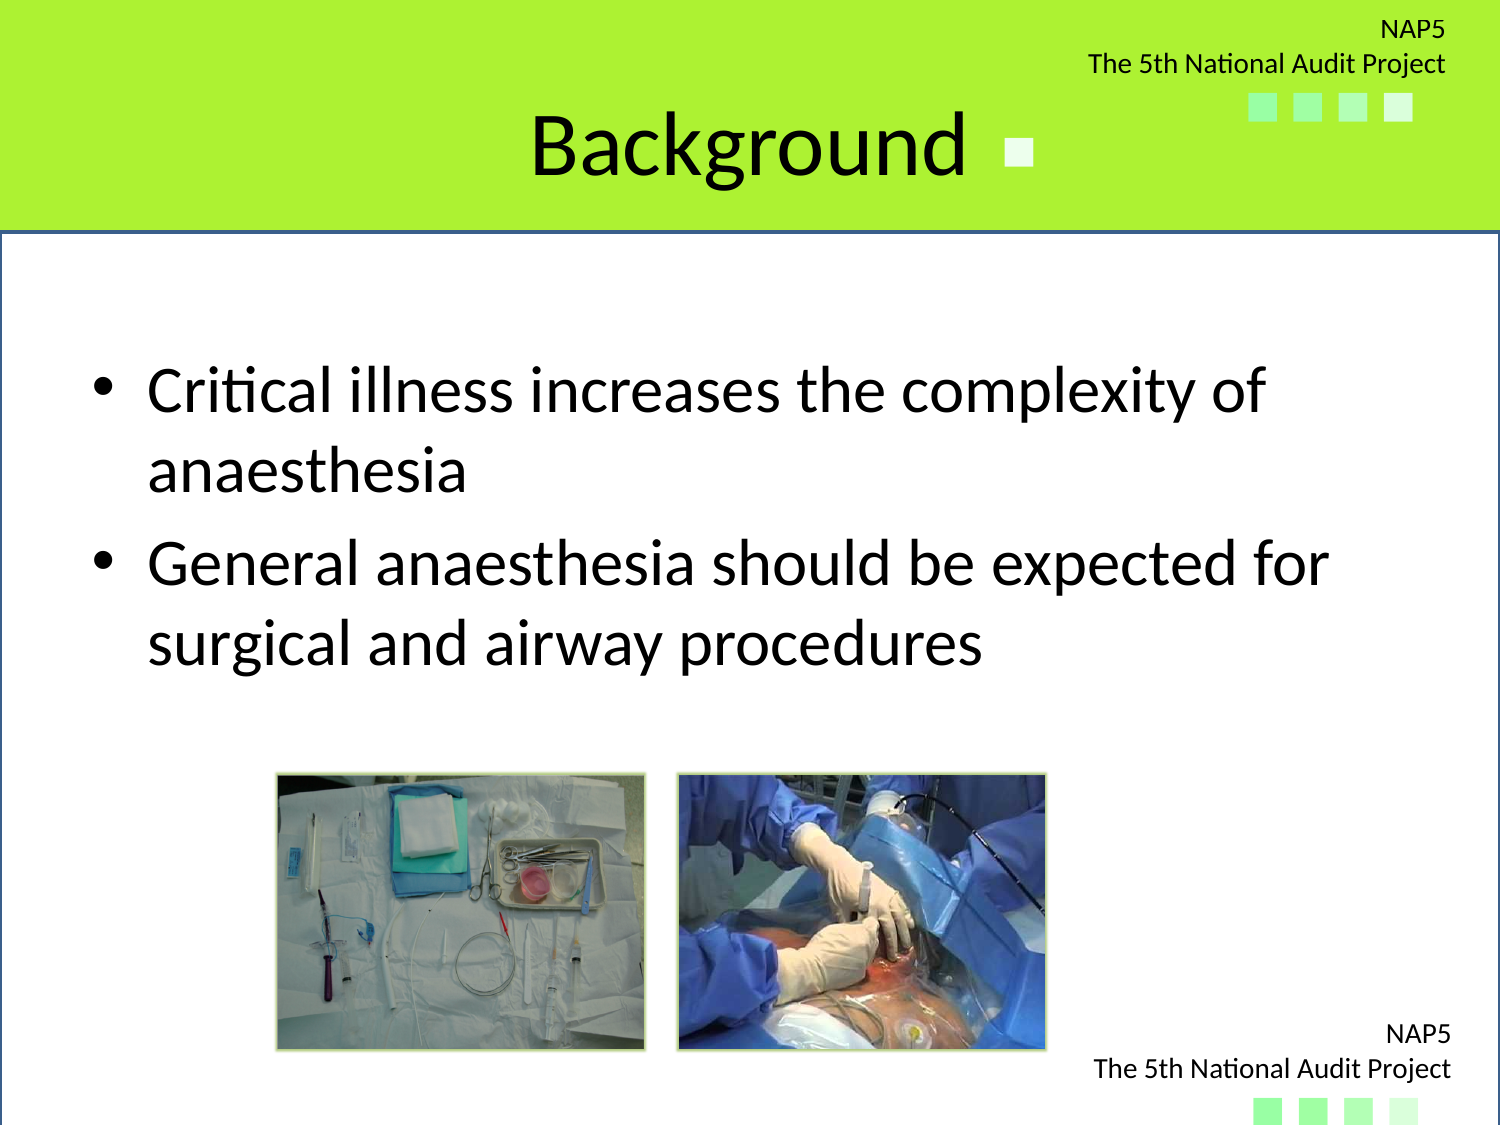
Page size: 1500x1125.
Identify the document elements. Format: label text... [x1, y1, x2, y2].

picture [253, 774, 668, 1050]
picture [678, 774, 1045, 1050]
title Background [75, 45, 1425, 233]
list Critical illness increases the complexity of anaesthesia General anaesthesia should be expected for surgical and airway procedures [76, 338, 1427, 1081]
